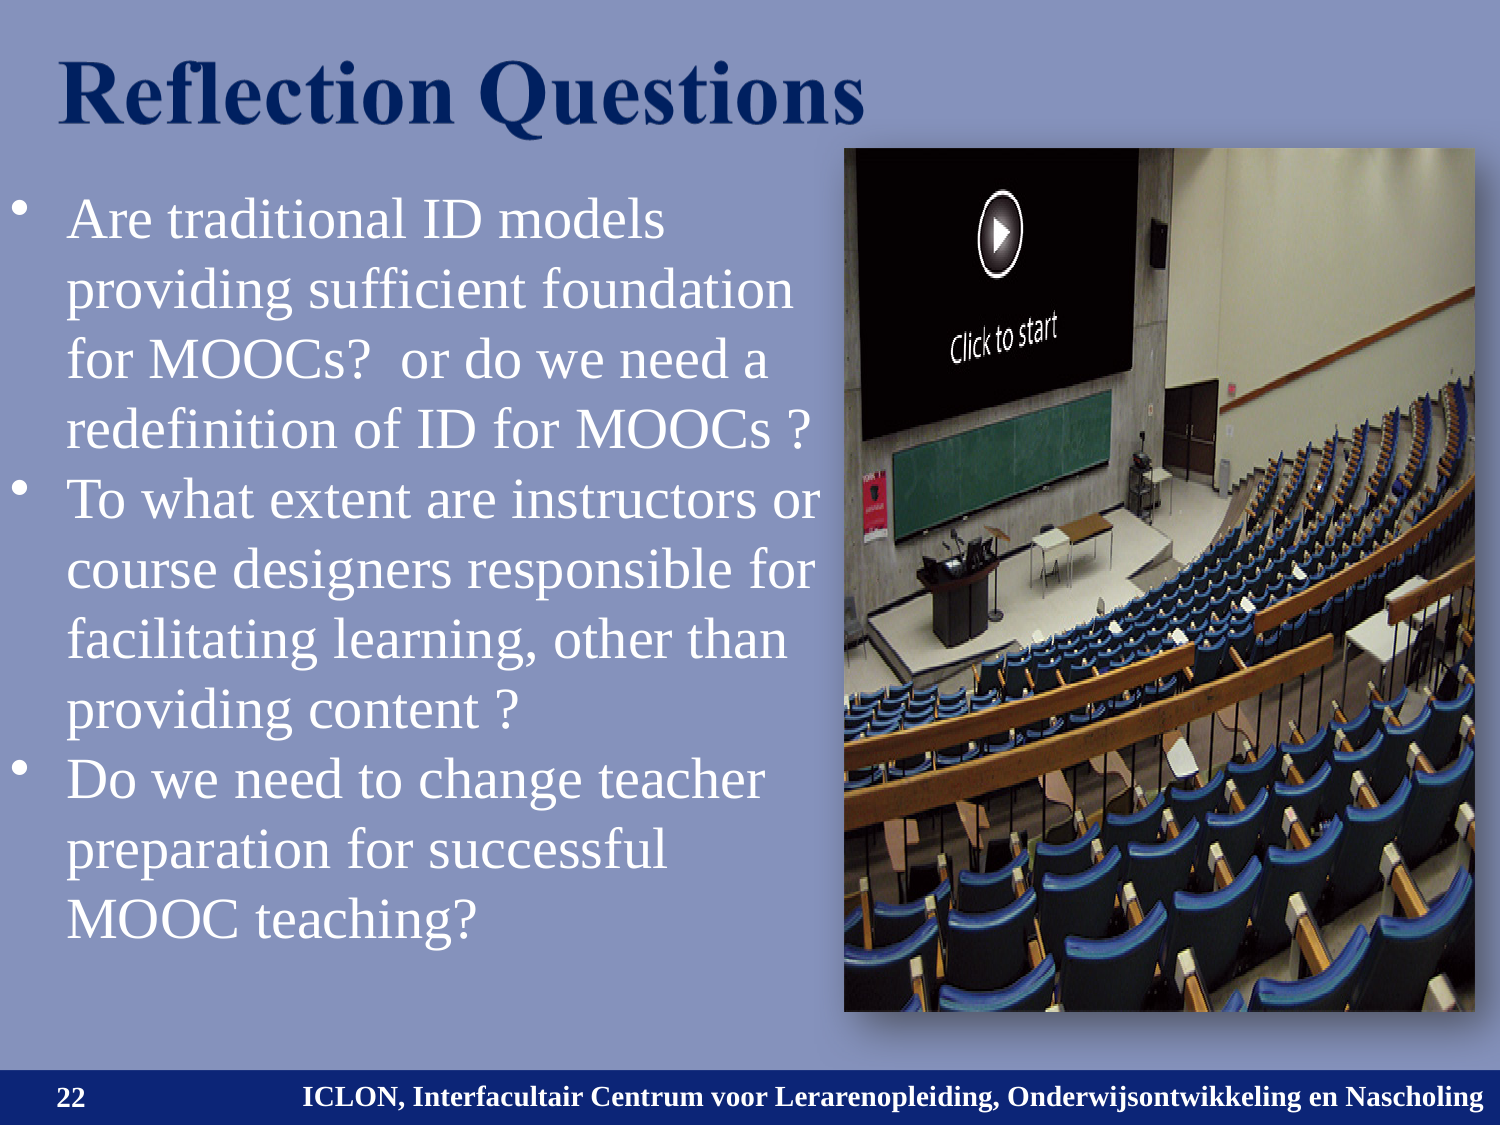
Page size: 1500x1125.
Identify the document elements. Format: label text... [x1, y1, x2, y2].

list Are traditional ID models providing sufficient foundation for MOOCs? or do we need a redefinition of ID for MOOCs ? To what extent are instructors or course designers responsible for facilitating learning, other than providing content ? Do we need to change teacher preparation for successful MOOC teaching? [0, 208, 839, 988]
picture [0, 6, 1475, 1012]
slide_number 22 [41, 1070, 254, 1118]
